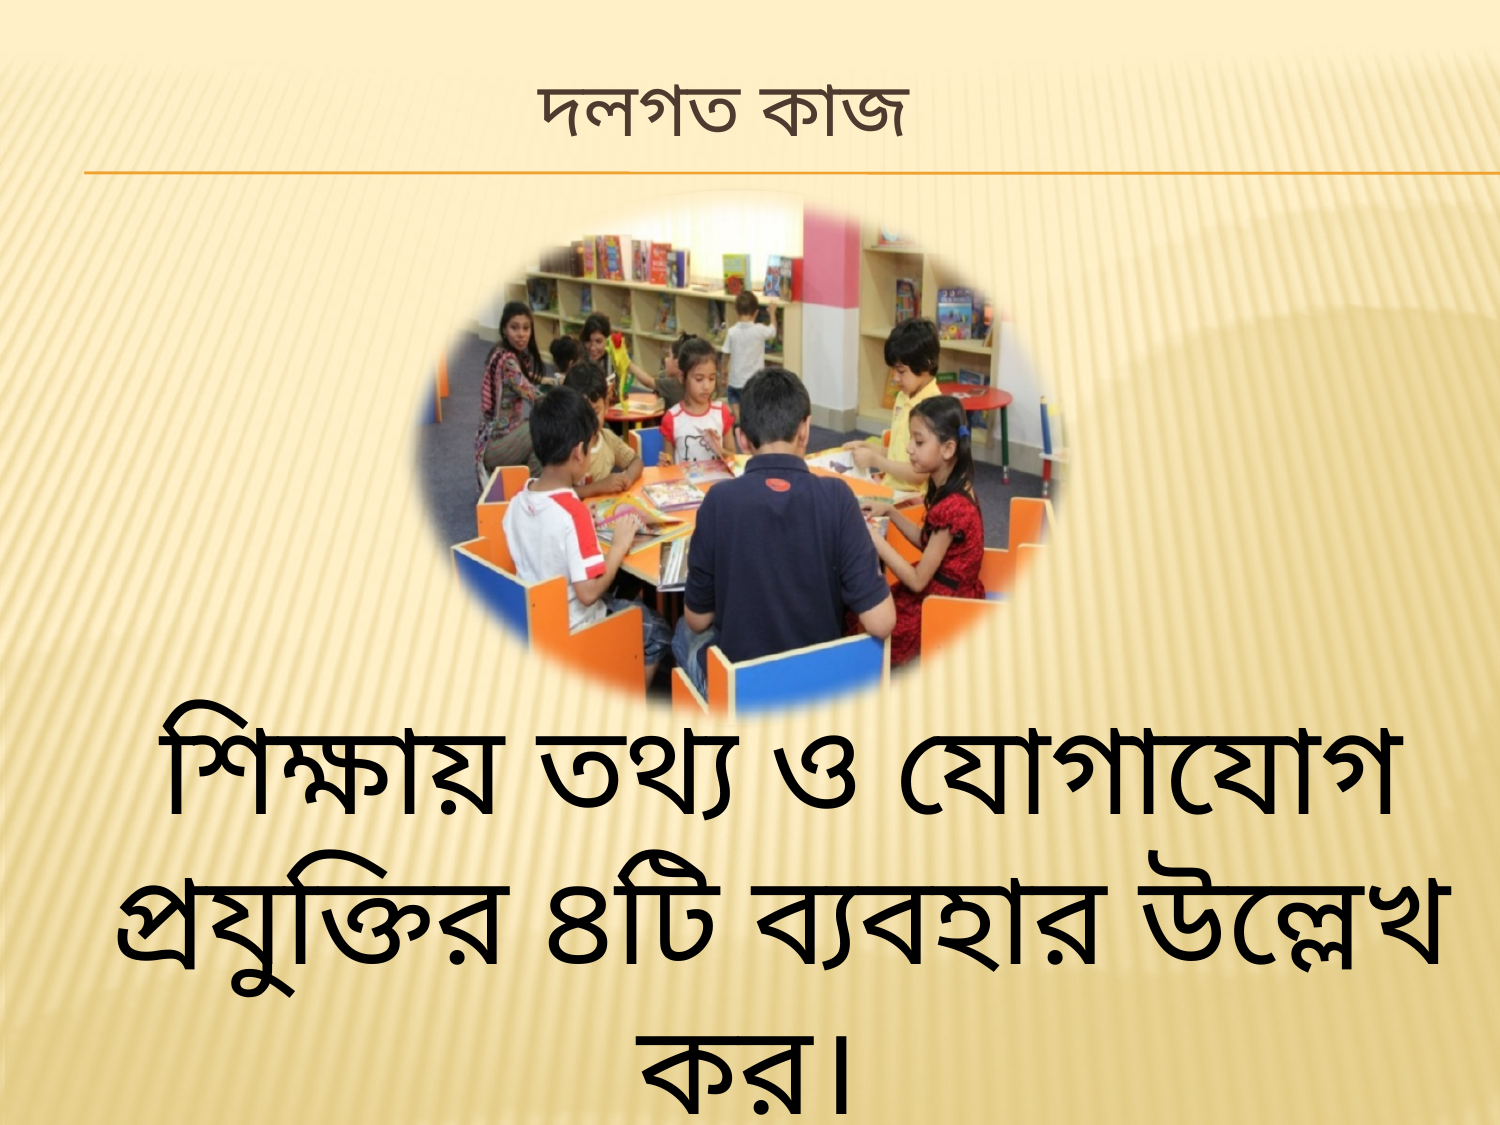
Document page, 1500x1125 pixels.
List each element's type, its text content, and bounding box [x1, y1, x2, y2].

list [399, 187, 1075, 727]
title দলগত কাজ [387, 37, 1175, 175]
text_box শিক্ষায় তথ্য ও যোগাযোগ প্রযুক্তির ৪টি ব্যবহার উল্লেখ কর। [87, 532, 1475, 1125]
